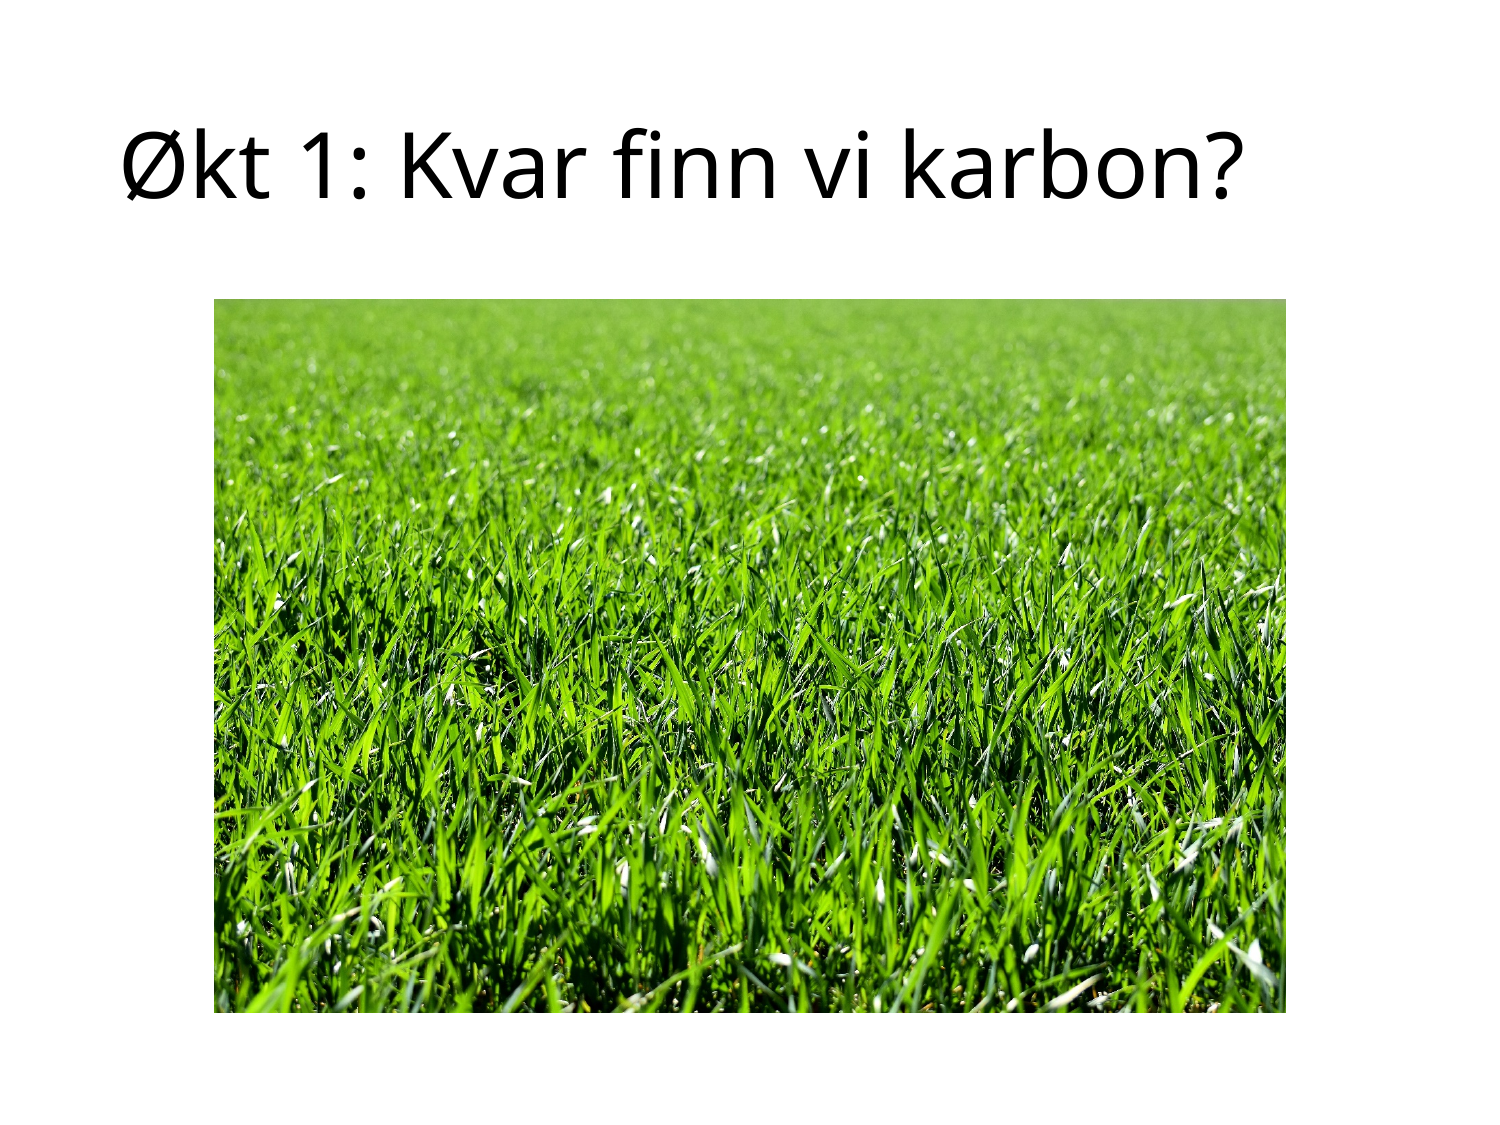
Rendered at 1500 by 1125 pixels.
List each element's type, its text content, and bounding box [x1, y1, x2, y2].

title Økt 1: Kvar finn vi karbon? [103, 59, 1397, 278]
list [214, 299, 1286, 1013]
